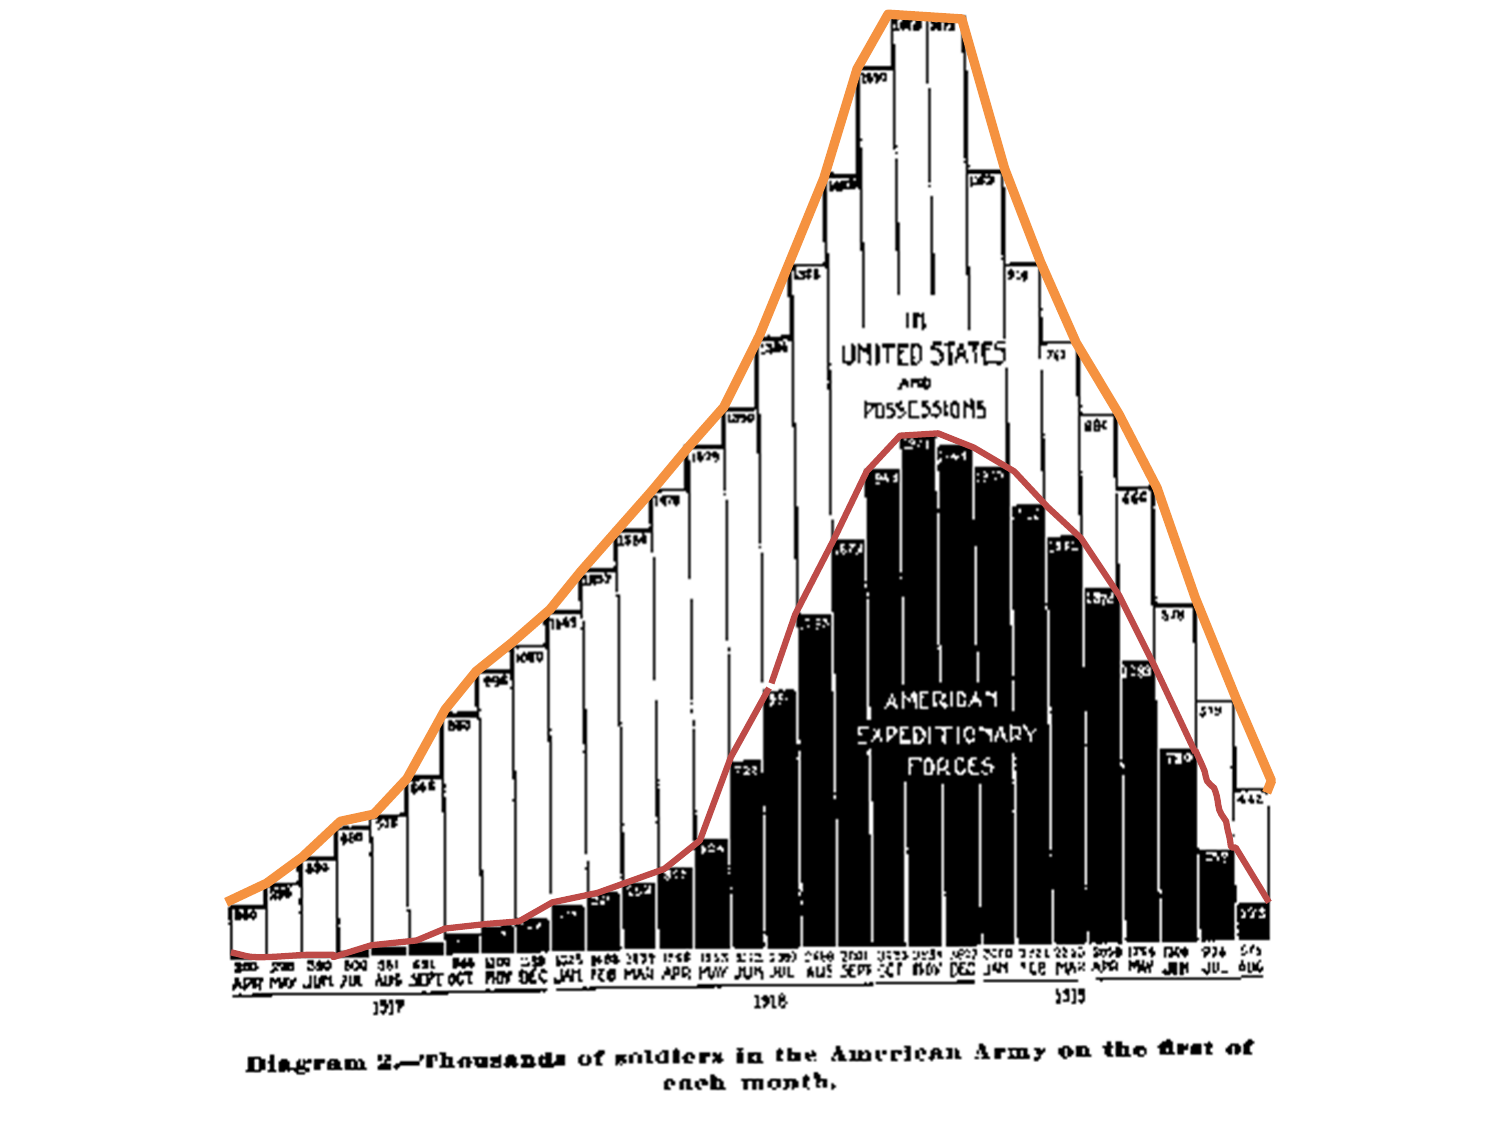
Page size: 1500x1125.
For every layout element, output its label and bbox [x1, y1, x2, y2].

picture [195, 0, 1305, 1125]
